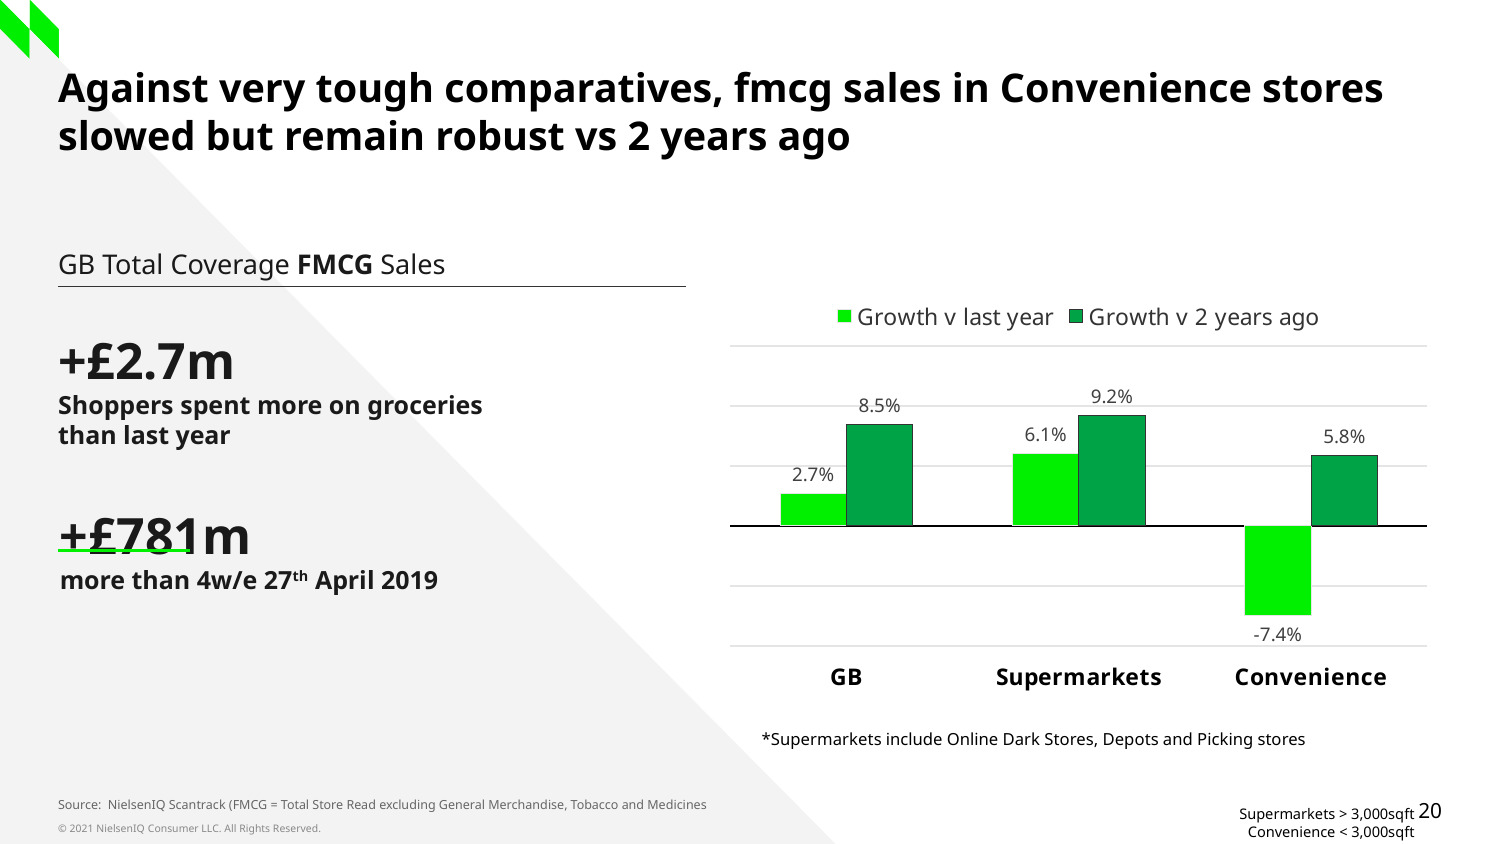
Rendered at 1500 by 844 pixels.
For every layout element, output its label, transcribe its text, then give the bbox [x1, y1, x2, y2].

chart [715, 283, 1442, 701]
text_box +£2.7m Shoppers spent more on groceries than last year [58, 341, 514, 439]
text_box Supermarkets > 3,000sqft Convenience < 3,000sqft [984, 797, 1430, 844]
text_box +£781m more than 4w/e 27th April 2019 [59, 515, 493, 613]
picture [0, 0, 59, 59]
text_box GB Total Coverage FMCG Sales [58, 239, 683, 286]
text_box *Supermarkets include Online Dark Stores, Depots and Picking stores [746, 721, 1337, 757]
title Against very tough comparatives, fmcg sales in Convenience stores slowed but remain robust vs 2 years ago [58, 48, 1442, 113]
subtitle Source: NielsenIQ Scantrack (FMCG = Total Store Read excluding General Merchandise, Tobacco and Medicines [58, 796, 1397, 828]
